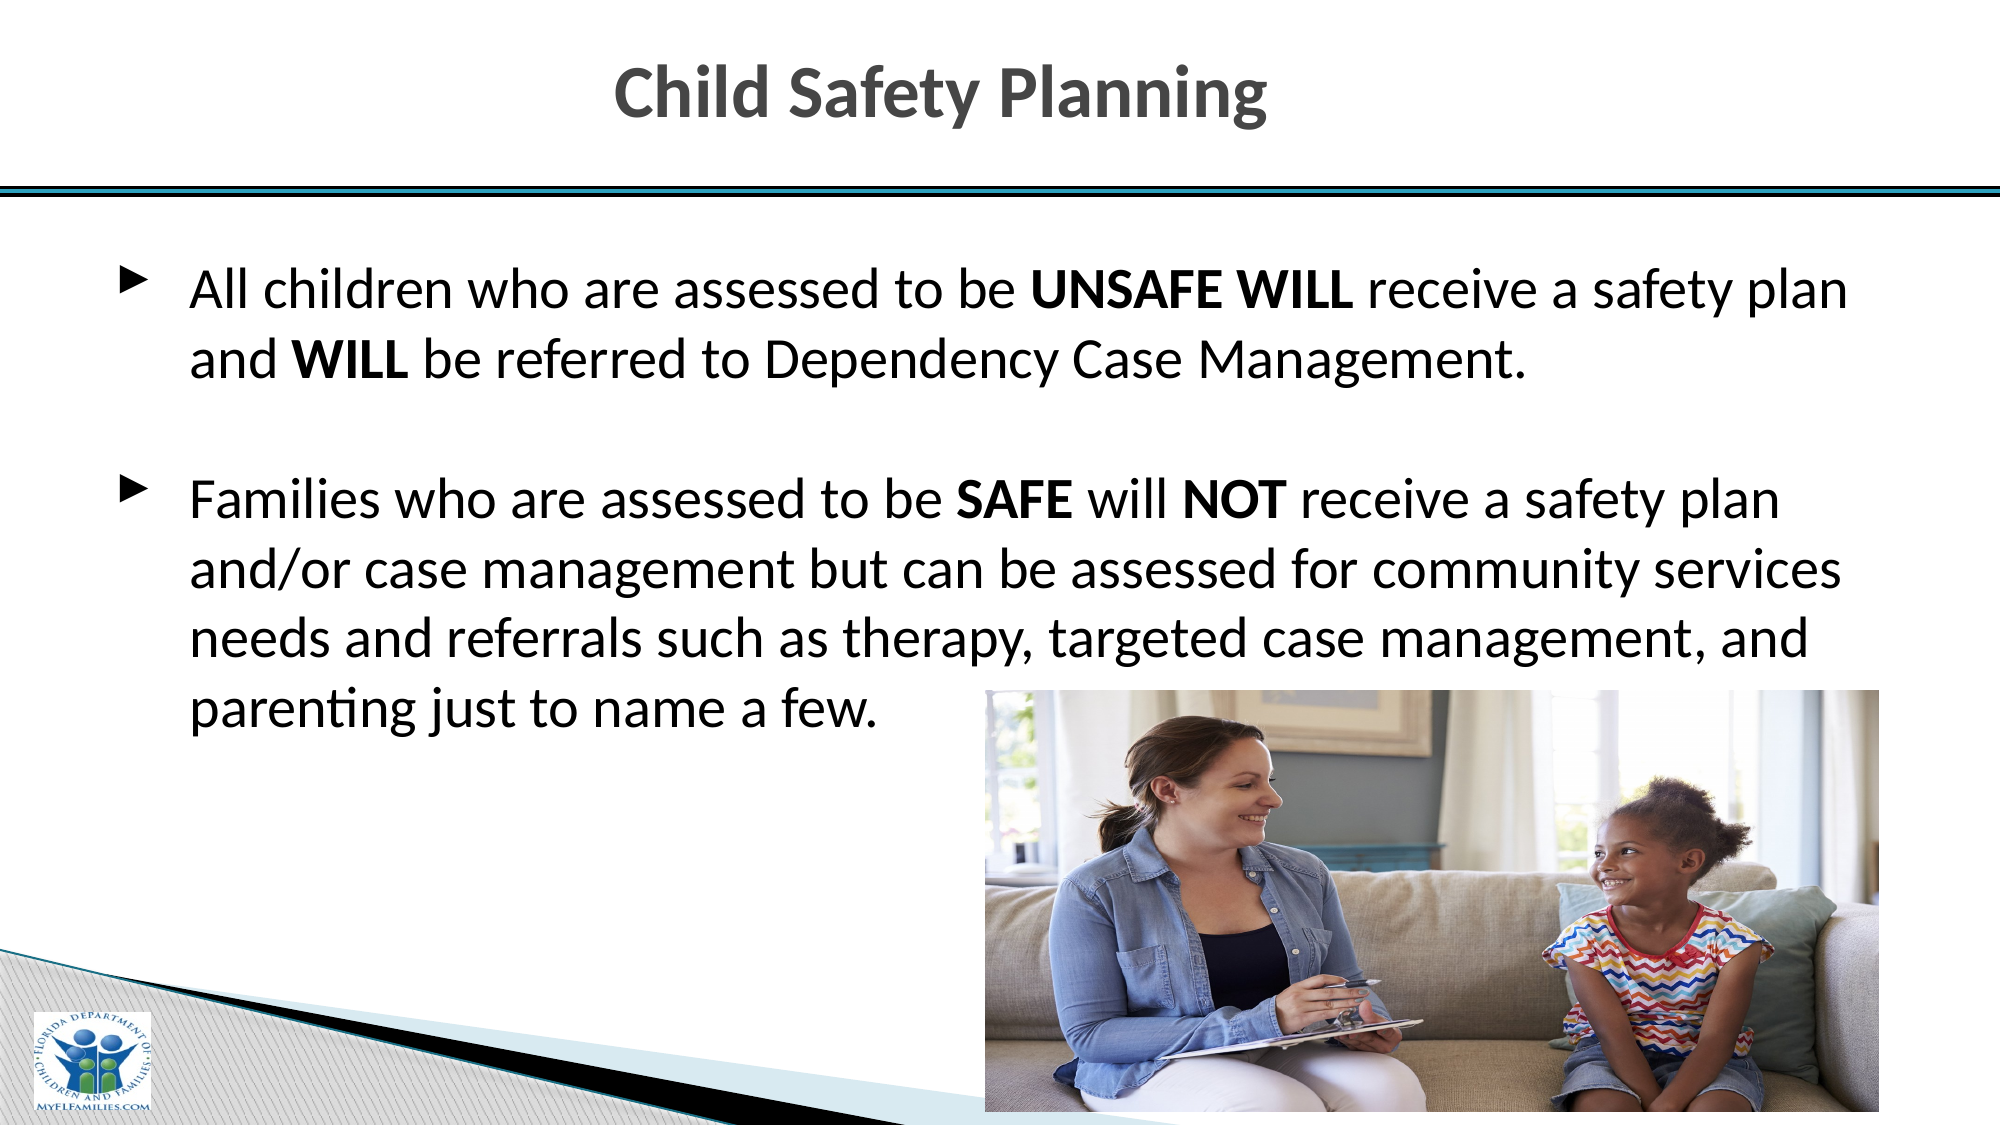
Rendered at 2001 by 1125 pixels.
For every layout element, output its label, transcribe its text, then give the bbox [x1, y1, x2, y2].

title Child Safety Planning [0, 0, 1900, 175]
picture [34, 1012, 151, 1110]
picture [985, 690, 1879, 1112]
list All children who are assessed to be UNSAFE WILL receive a safety plan and WILL be referred to Dependency Case Management. Families who are assessed to be SAFE will NOT receive a safety plan and/or case management but can be assessed for community services needs and referrals such as therapy, targeted case management, and parenting just to name a few. [99, 243, 1900, 986]
